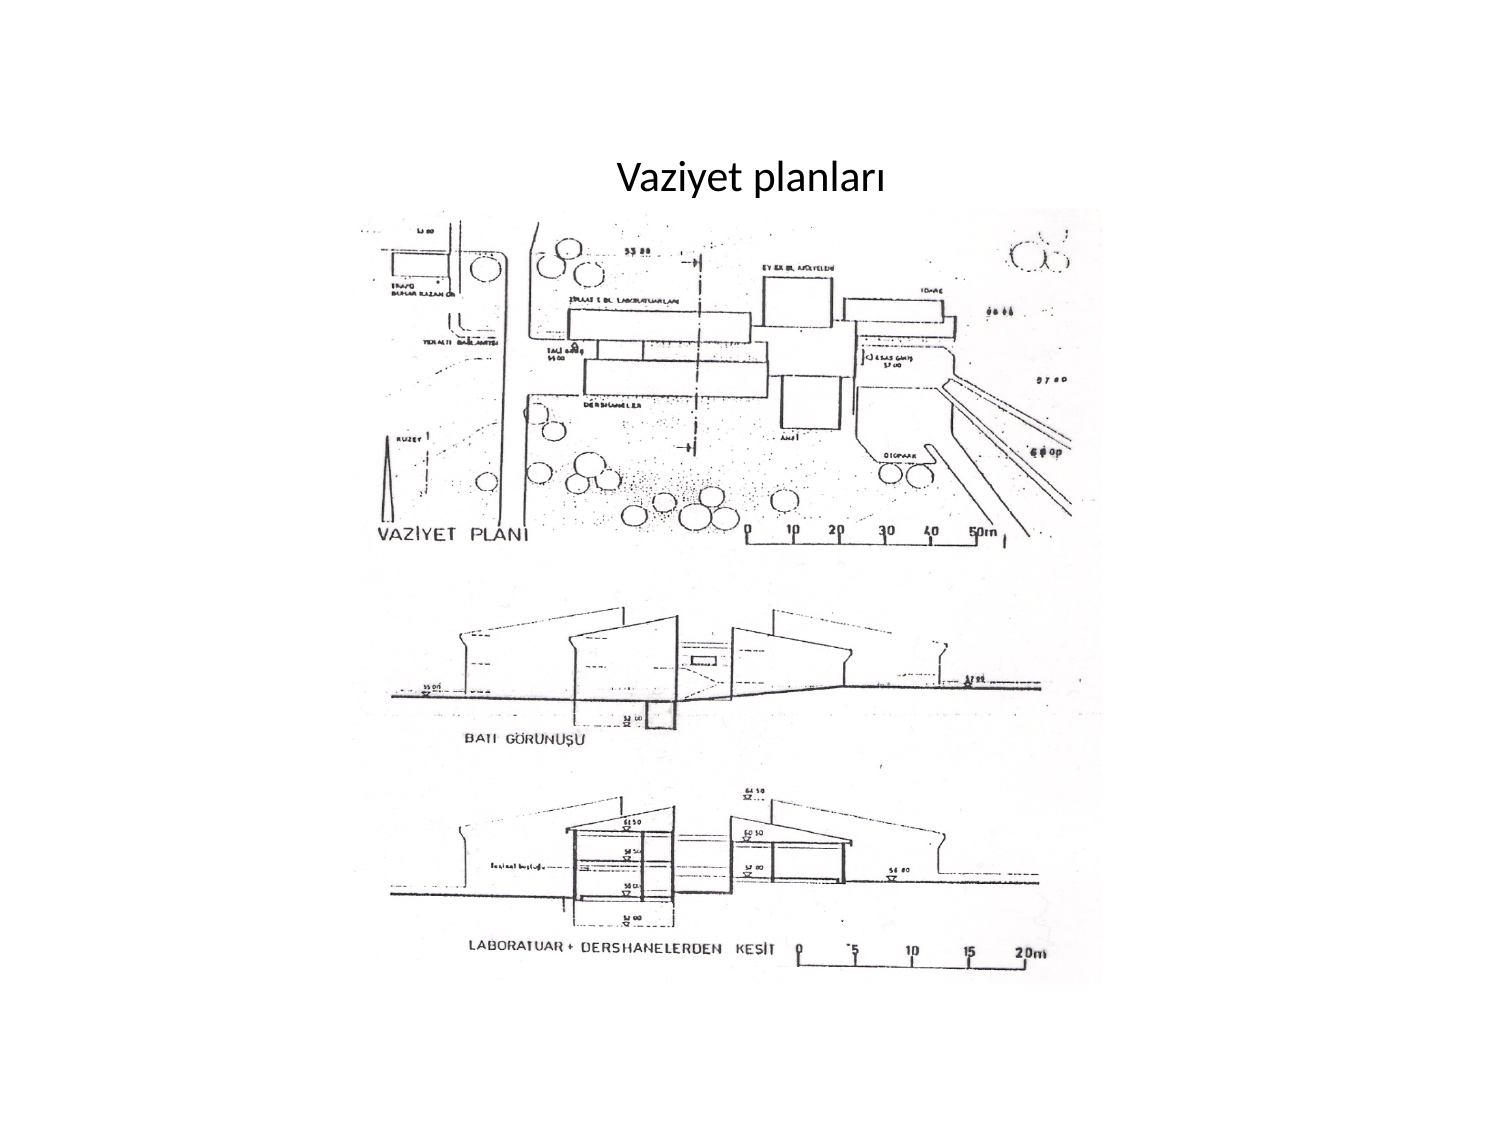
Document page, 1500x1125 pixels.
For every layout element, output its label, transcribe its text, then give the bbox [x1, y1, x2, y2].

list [351, 207, 1102, 985]
title Vaziyet planları [245, 140, 1258, 209]
